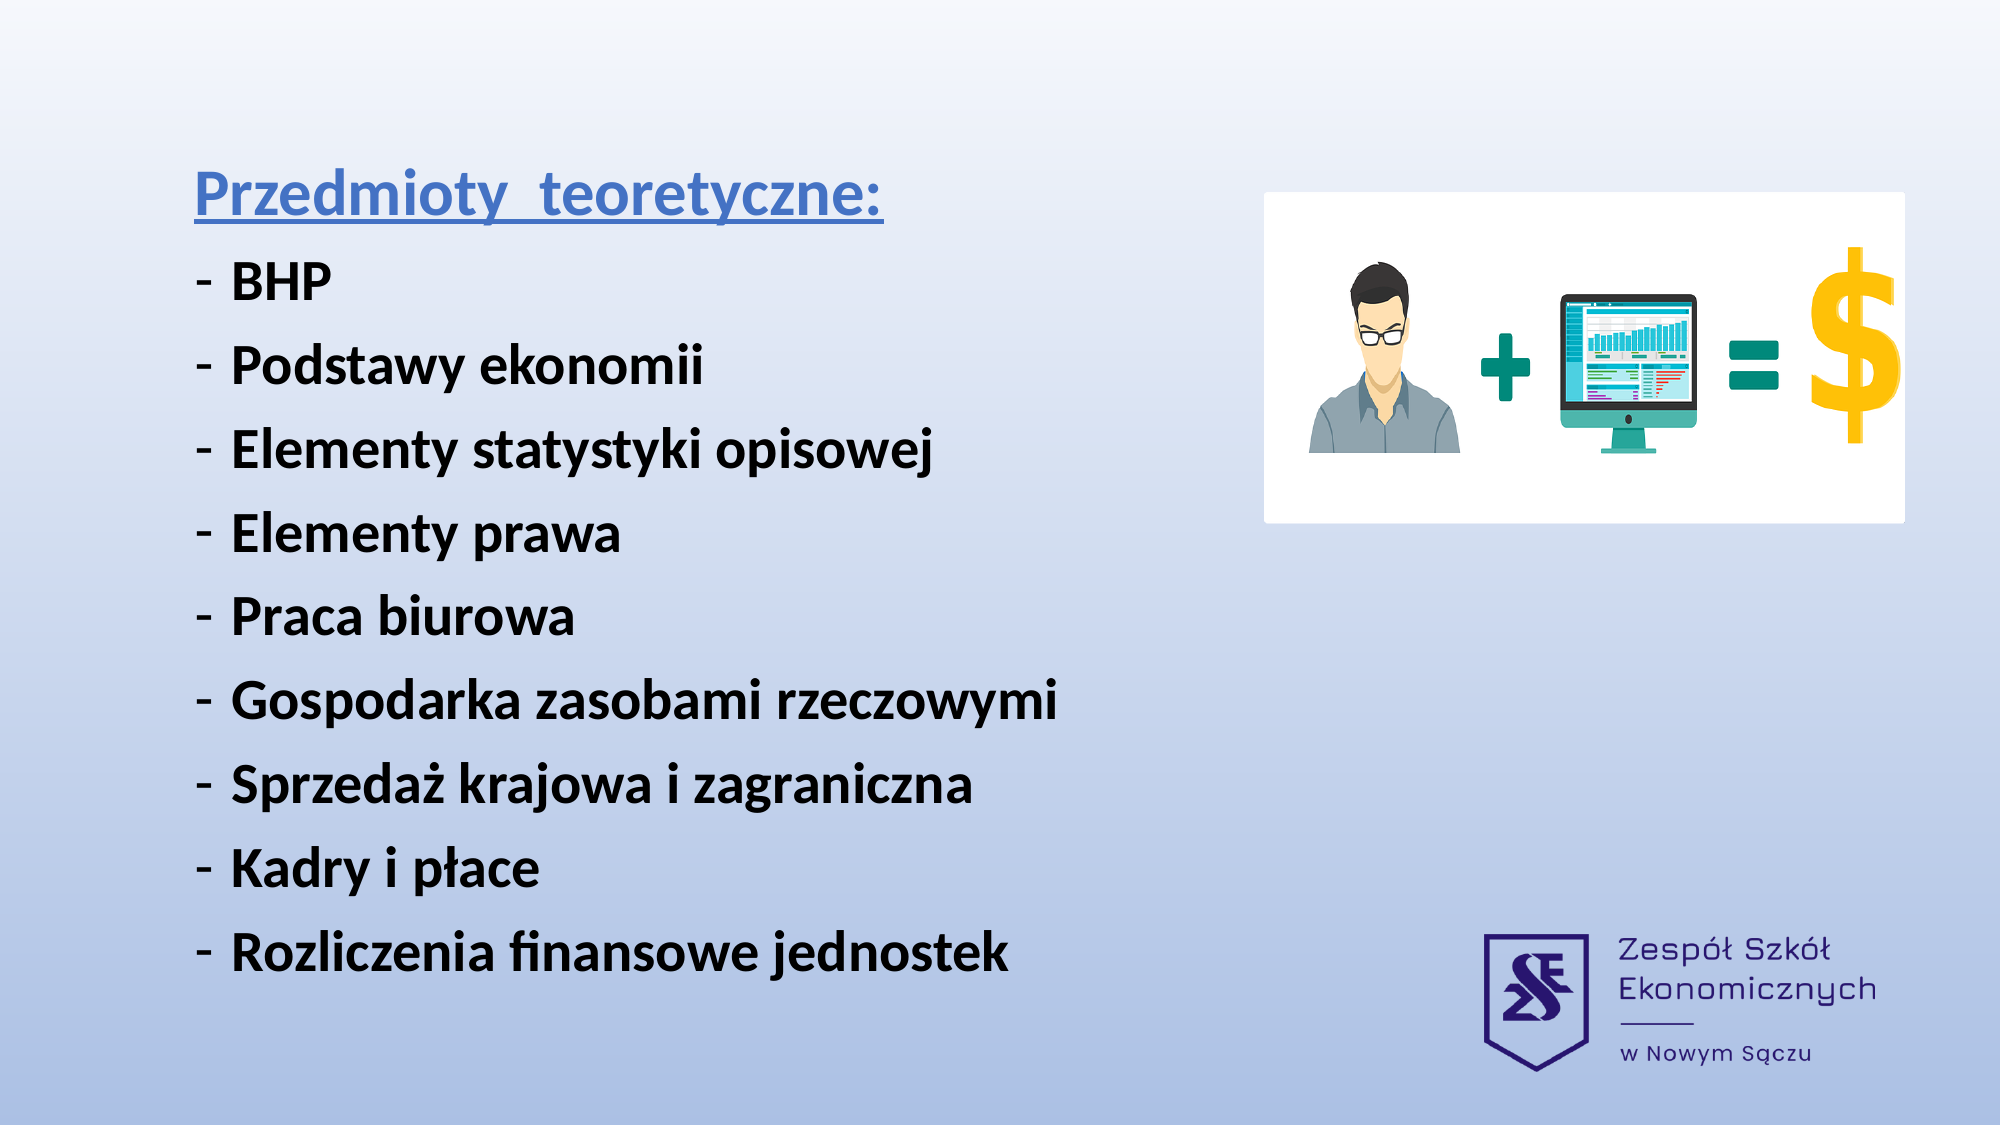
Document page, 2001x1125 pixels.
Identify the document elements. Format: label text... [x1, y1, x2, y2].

picture [1264, 137, 1905, 578]
picture [1484, 934, 1875, 1072]
list Przedmioty teoretyczne: BHP Podstawy ekonomii Elementy statystyki opisowej Elementy prawa Praca biurowa Gospodarka zasobami rzeczowymi Sprzedaż krajowa i zagraniczna Kadry i płace Rozliczenia finansowe jednostek [179, 149, 1905, 1009]
